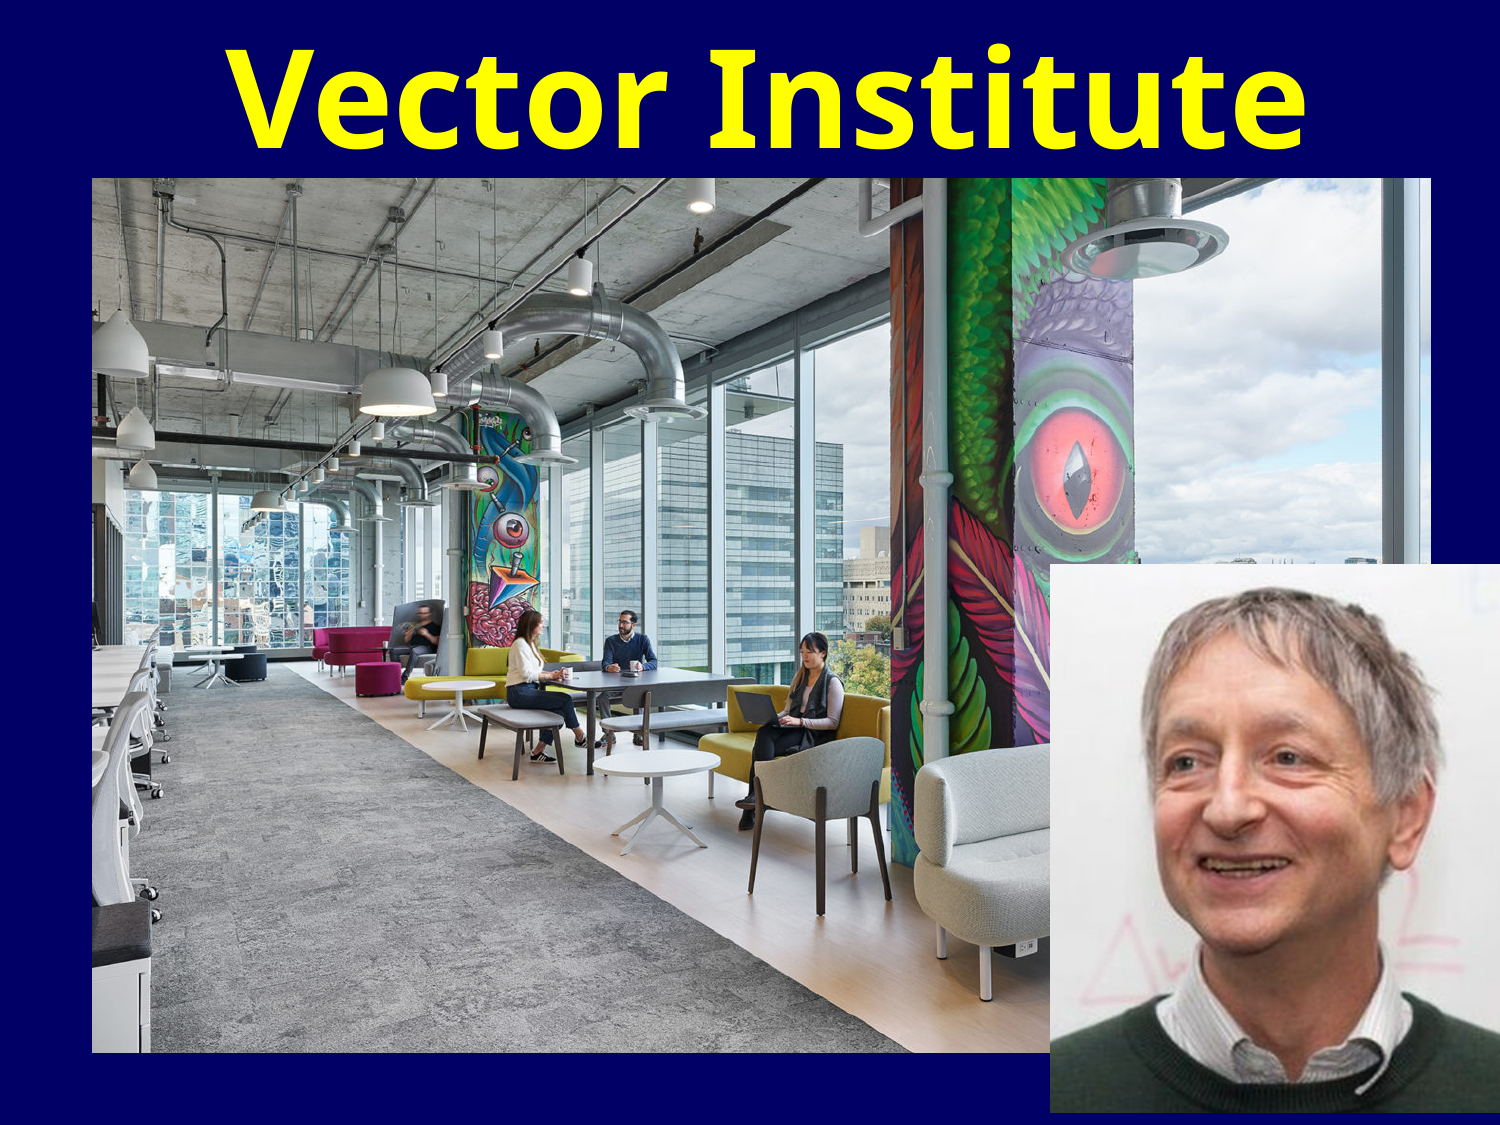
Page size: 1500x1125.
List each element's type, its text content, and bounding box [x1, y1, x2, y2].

title Vector Institute [0, 0, 1500, 188]
picture [92, 178, 1500, 1113]
